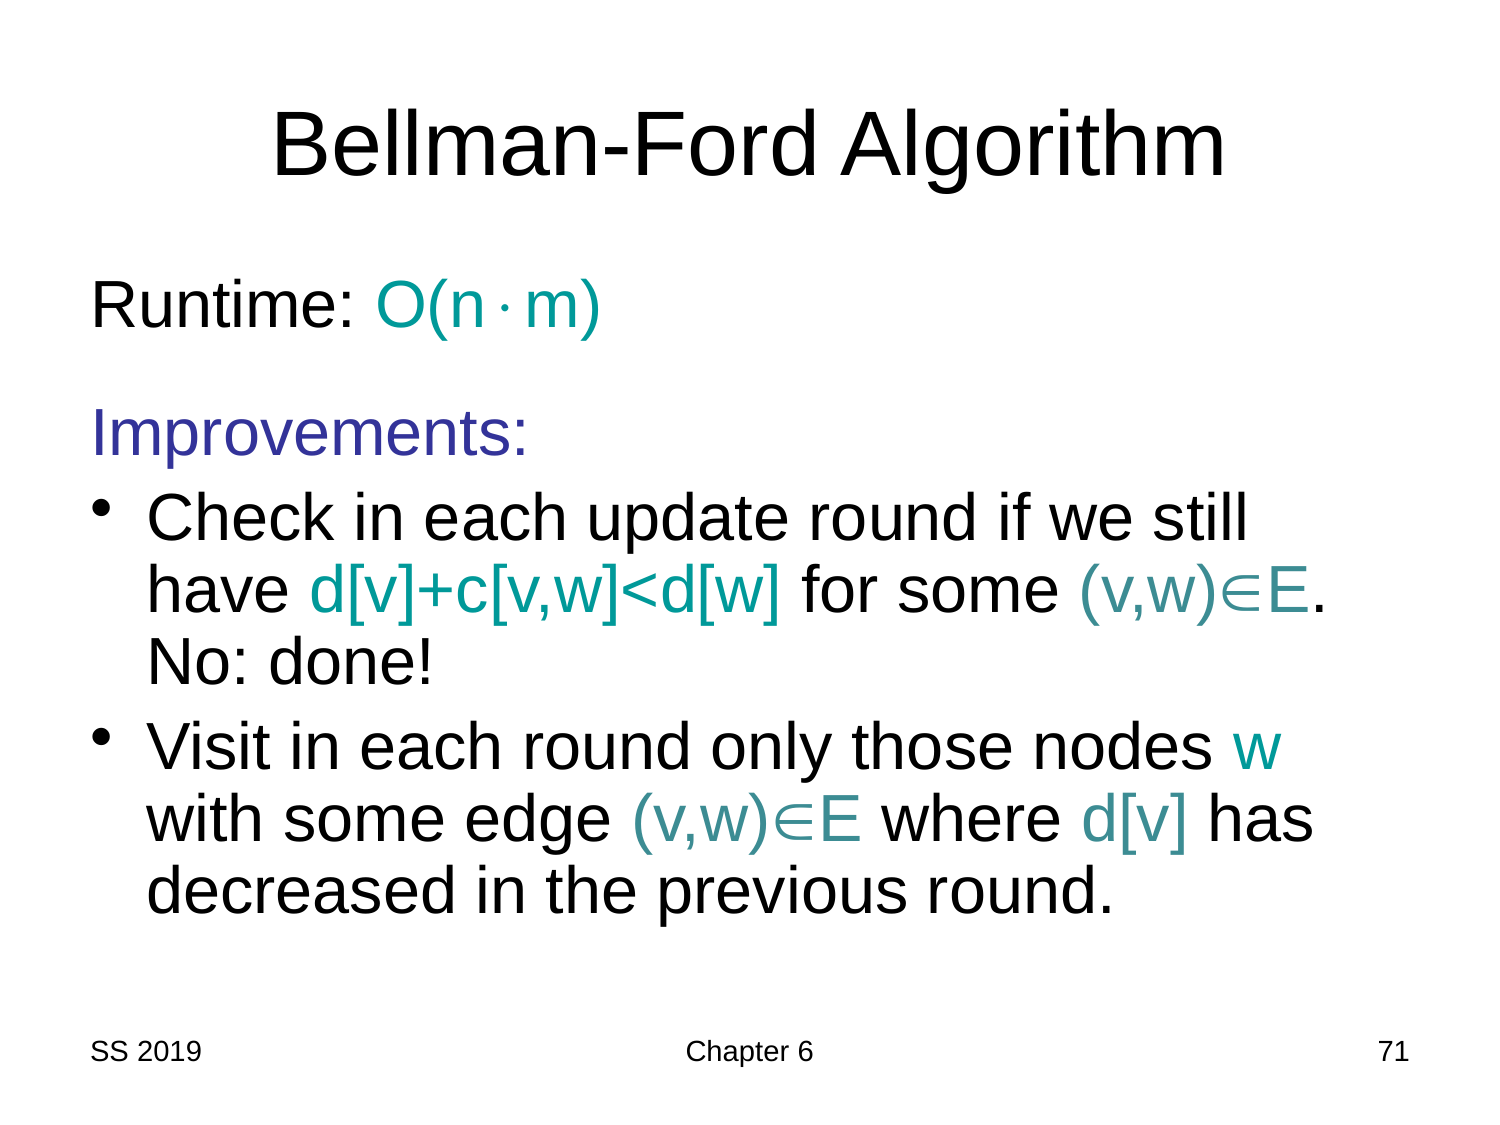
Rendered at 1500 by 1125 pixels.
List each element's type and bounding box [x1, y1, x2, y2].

footer [512, 1024, 988, 1103]
list [74, 262, 1426, 1006]
title [74, 44, 1426, 233]
slide_number [74, 1024, 426, 1103]
slide_number [1074, 1024, 1426, 1103]
